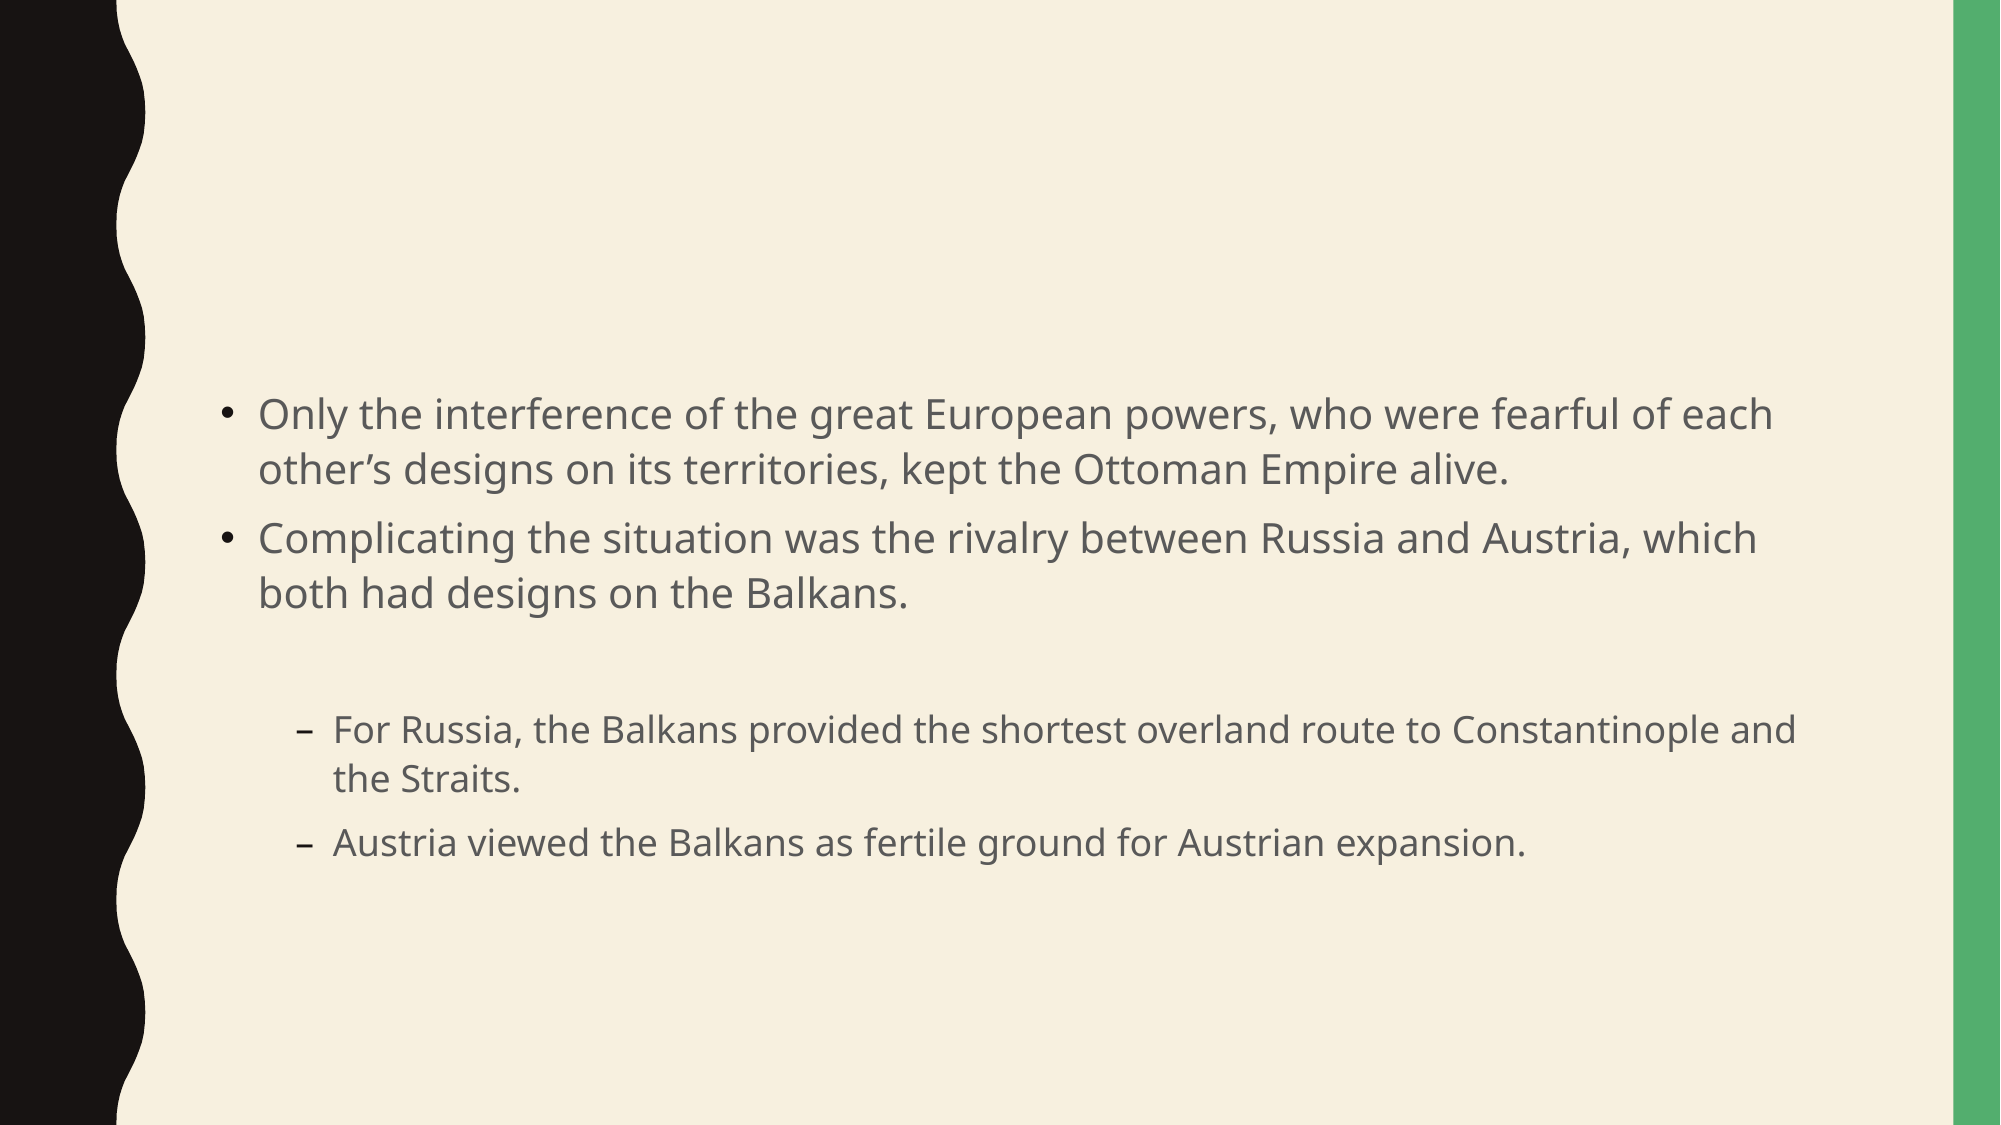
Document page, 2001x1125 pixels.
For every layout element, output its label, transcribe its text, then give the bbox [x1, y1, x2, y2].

list Only the interference of the great European powers, who were fearful of each other’s designs on its territories, kept the Ottoman Empire alive. Complicating the situation was the rivalry between Russia and Austria, which both had designs on the Balkans. For Russia, the Balkans provided the shortest overland route to Constantinople and the Straits. Austria viewed the Balkans as fertile ground for Austrian expansion. [205, 375, 1875, 965]
